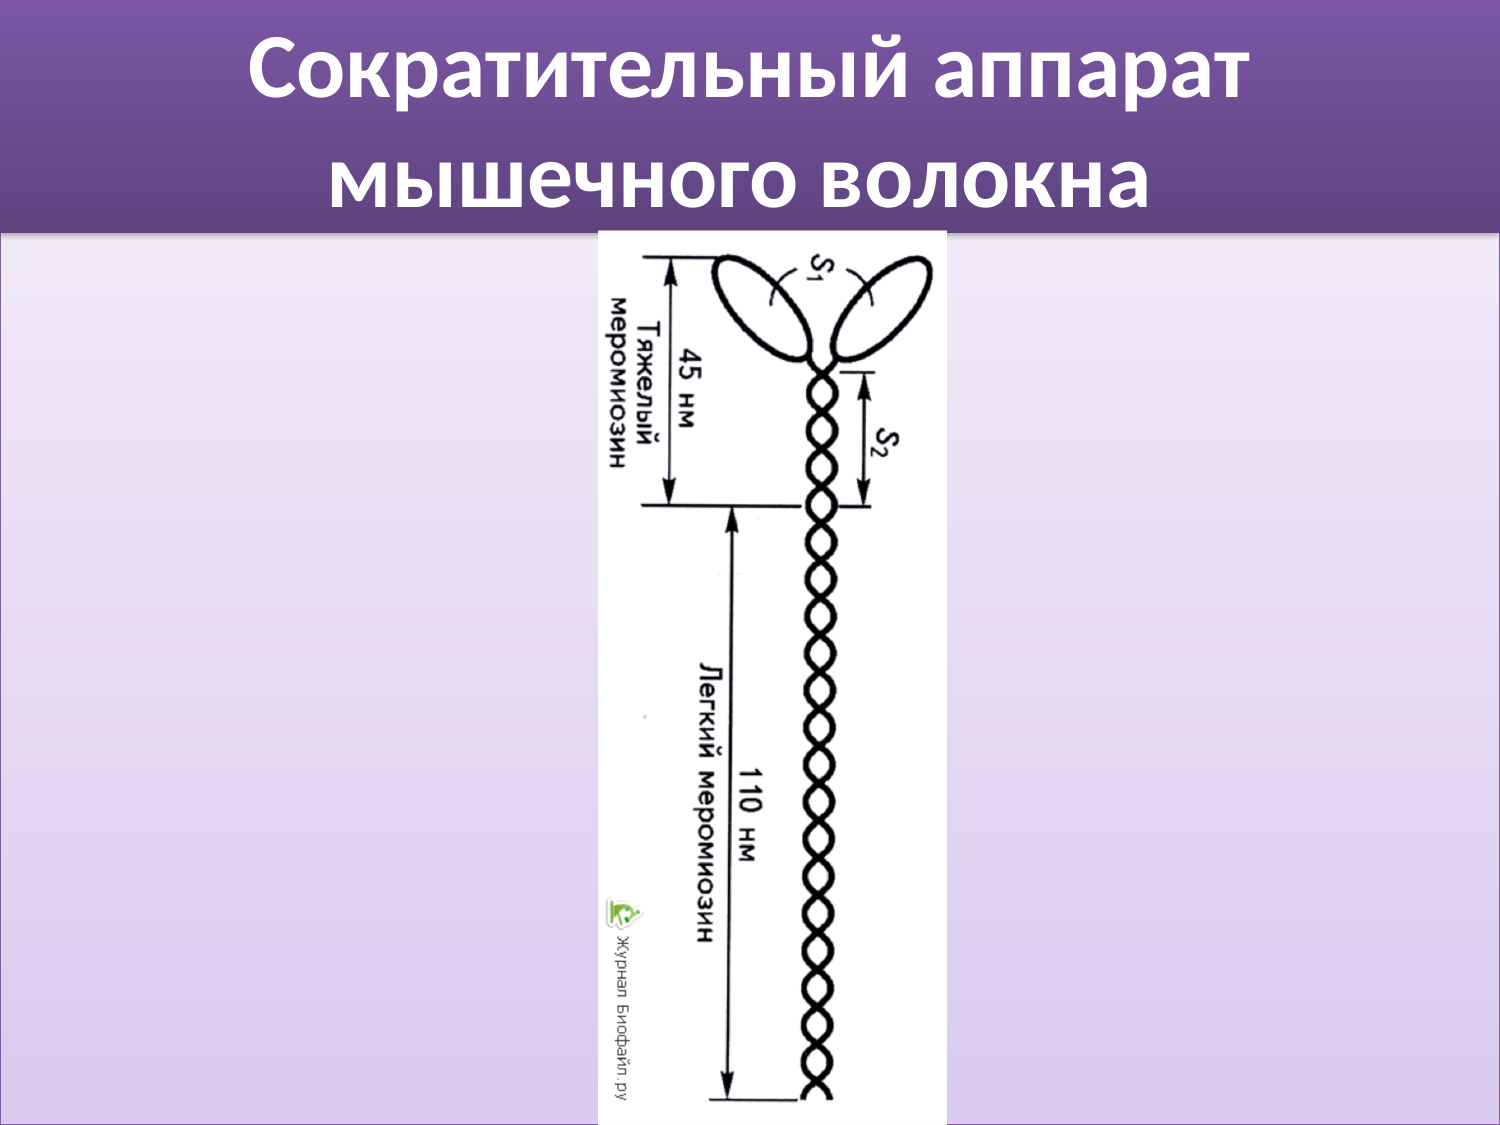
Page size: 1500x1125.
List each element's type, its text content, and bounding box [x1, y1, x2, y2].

text_box [947, 241, 1500, 1125]
picture [598, 853, 947, 1125]
text_box [0, 240, 598, 1125]
title Сократительный аппарат мышечного волокна [0, 0, 1500, 233]
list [324, 503, 1220, 853]
picture [598, 232, 947, 503]
